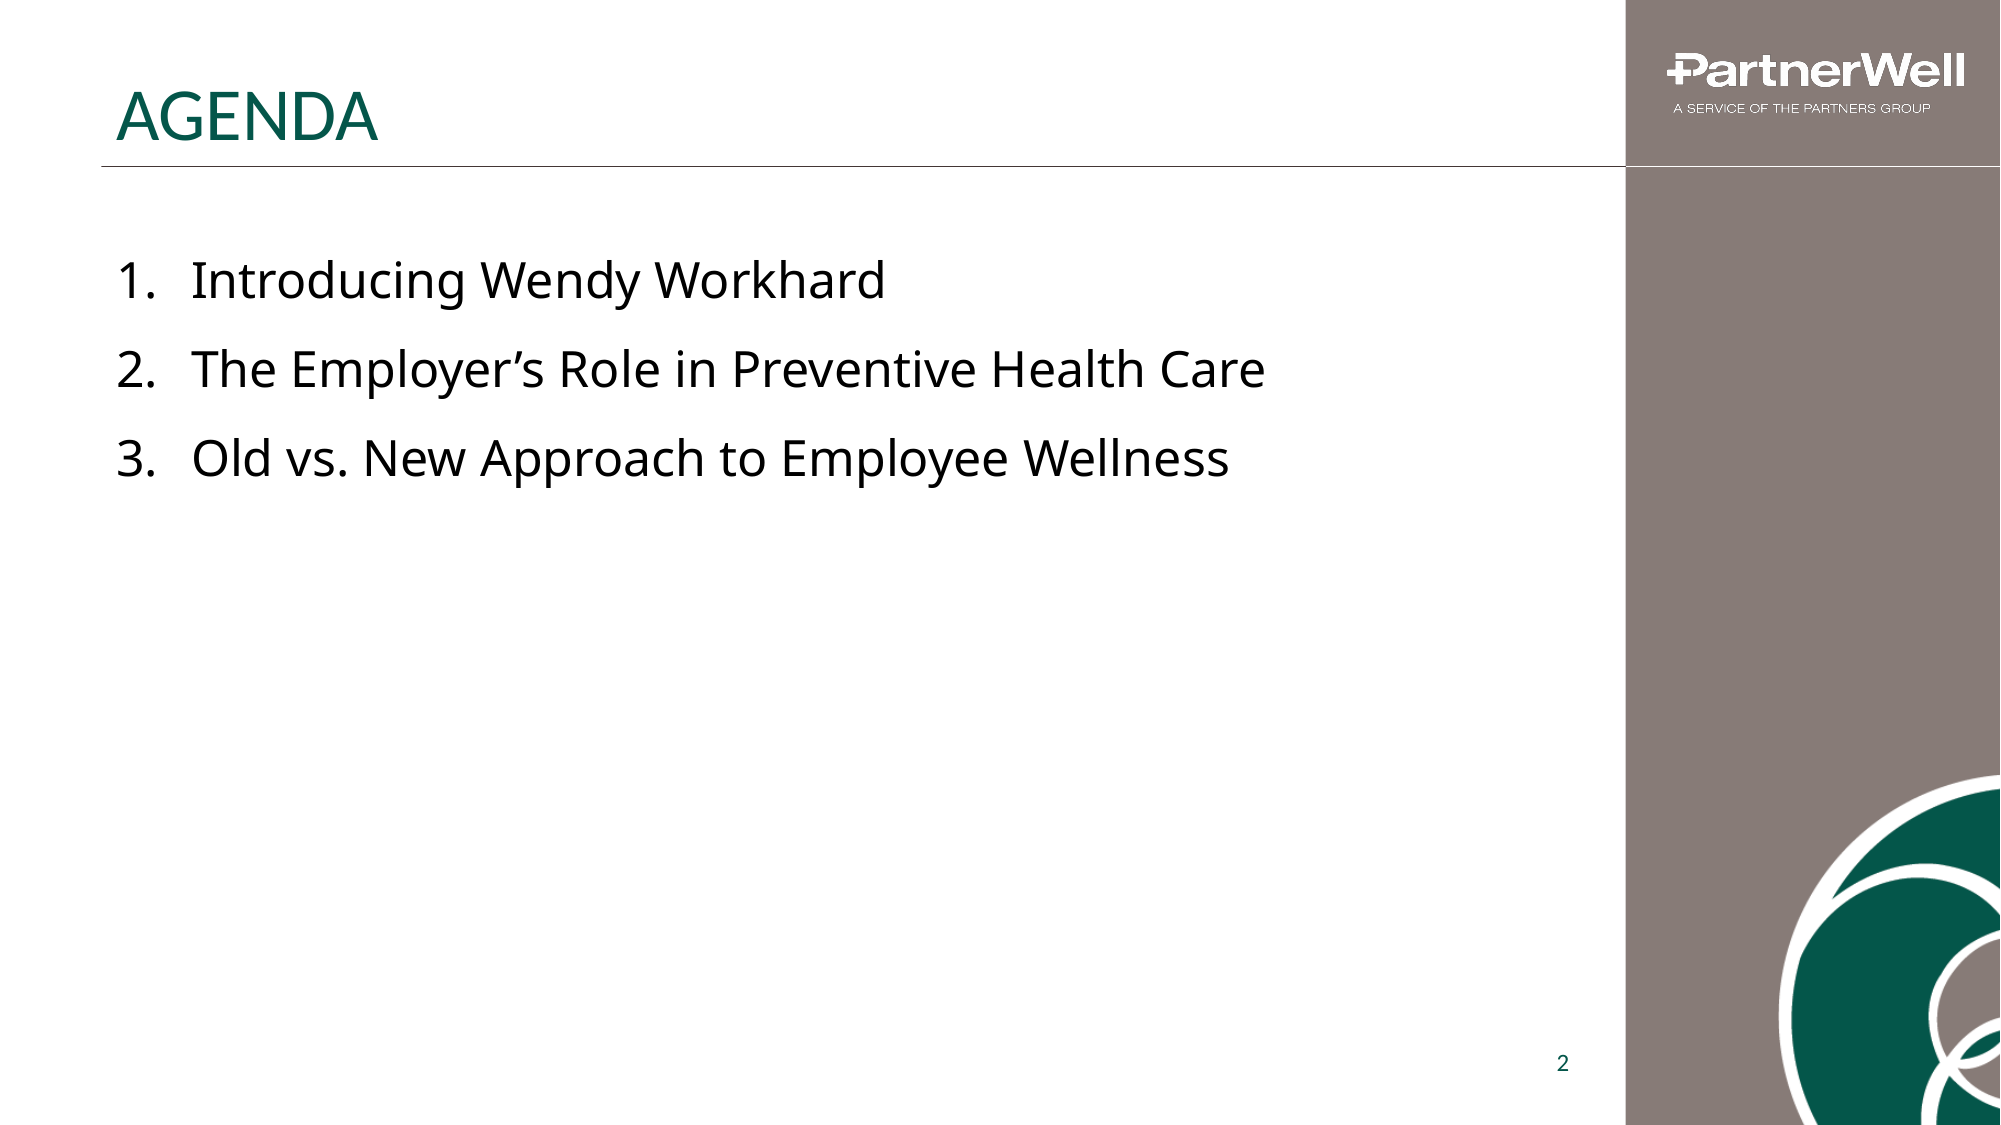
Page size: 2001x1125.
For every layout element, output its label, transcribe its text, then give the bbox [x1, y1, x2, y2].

list AGENDA [101, 68, 1626, 164]
picture [1667, 53, 1964, 113]
picture [1778, 774, 2000, 1125]
list Introducing Wendy Workhard The Employer’s Role in Preventive Health Care Old vs. New Approach to Employee Wellness [101, 229, 1525, 911]
